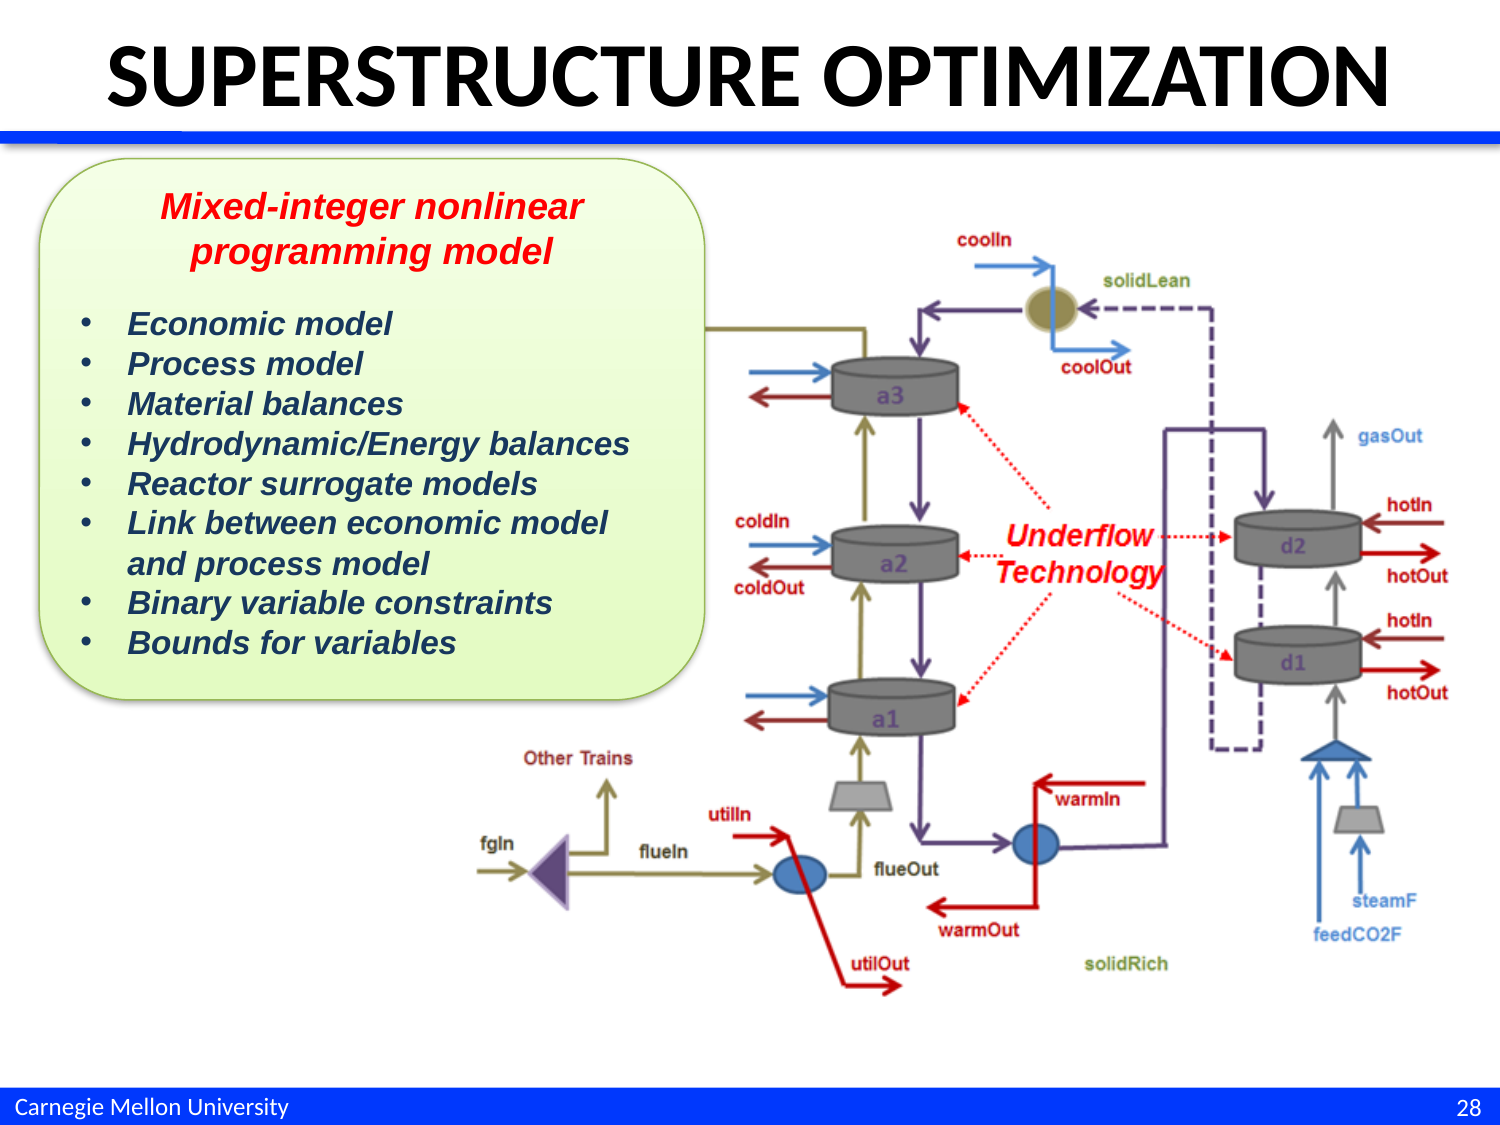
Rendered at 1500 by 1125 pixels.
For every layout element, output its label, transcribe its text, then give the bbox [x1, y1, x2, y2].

picture [468, 221, 1476, 1008]
title SUPERSTRUCTURE OPTIMIZATION [0, 0, 1500, 139]
text_box Mixed-integer nonlinear programming model Economic model Process model Material balances Hydrodynamic/Energy balances Reactor surrogate models Link between economic model and process model Binary variable constraints Bounds for variables [39, 158, 700, 700]
